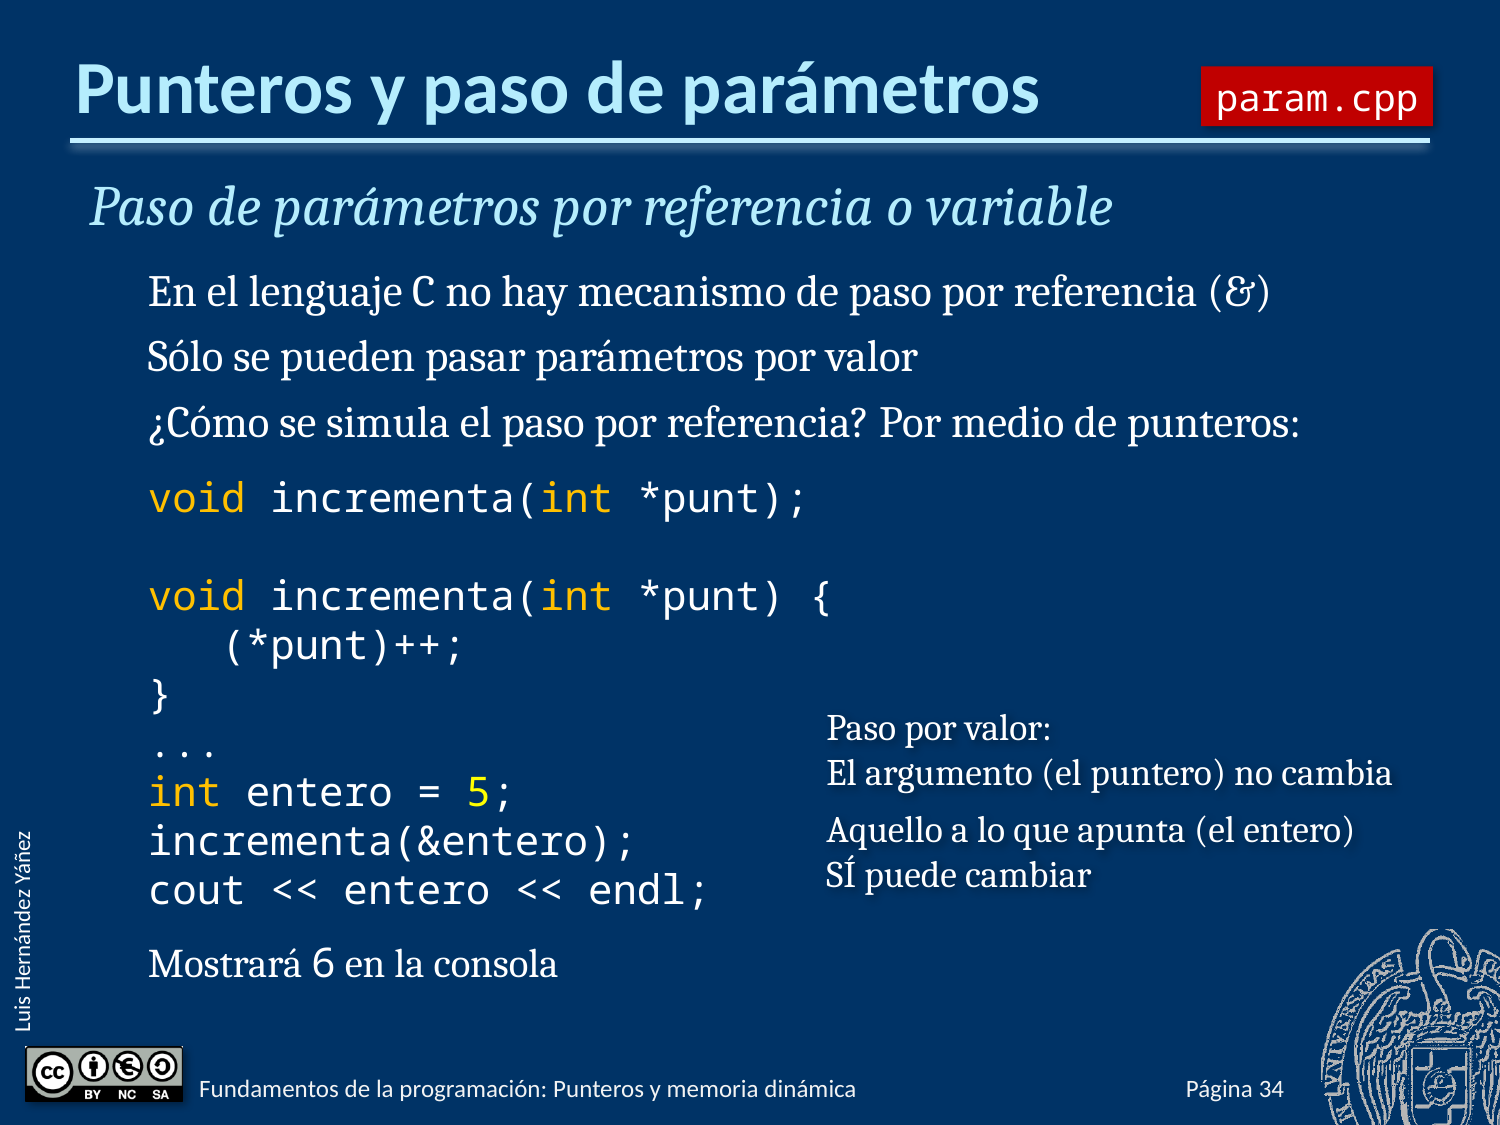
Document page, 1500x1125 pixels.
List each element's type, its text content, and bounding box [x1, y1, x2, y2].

title Punteros y paso de parámetros [75, 46, 1425, 129]
text_box Paso por valor: El argumento (el puntero) no cambia Aquello a lo que apunta (el entero) SÍ puede cambiar [810, 693, 1411, 905]
picture [1321, 929, 1500, 1125]
footer Fundamentos de la programación: Punteros y memoria dinámica [199, 1042, 1114, 1103]
picture [25, 1046, 183, 1102]
list Paso de parámetros por referencia o variable En el lenguaje C no hay mecanismo de paso por referencia (&) Sólo se pueden pasar parámetros por valor ¿Cómo se simula el paso por referencia? Por medio de punteros: void incrementa(int *punt); void incrementa(int *punt) { (*punt)++; } ... int entero = 5; incrementa(&entero); cout << entero << endl; Mostrará 6 en la consola [75, 160, 1471, 1000]
slide_number Página 880 [1136, 1042, 1285, 1103]
text_box param.cpp [1199, 64, 1435, 128]
